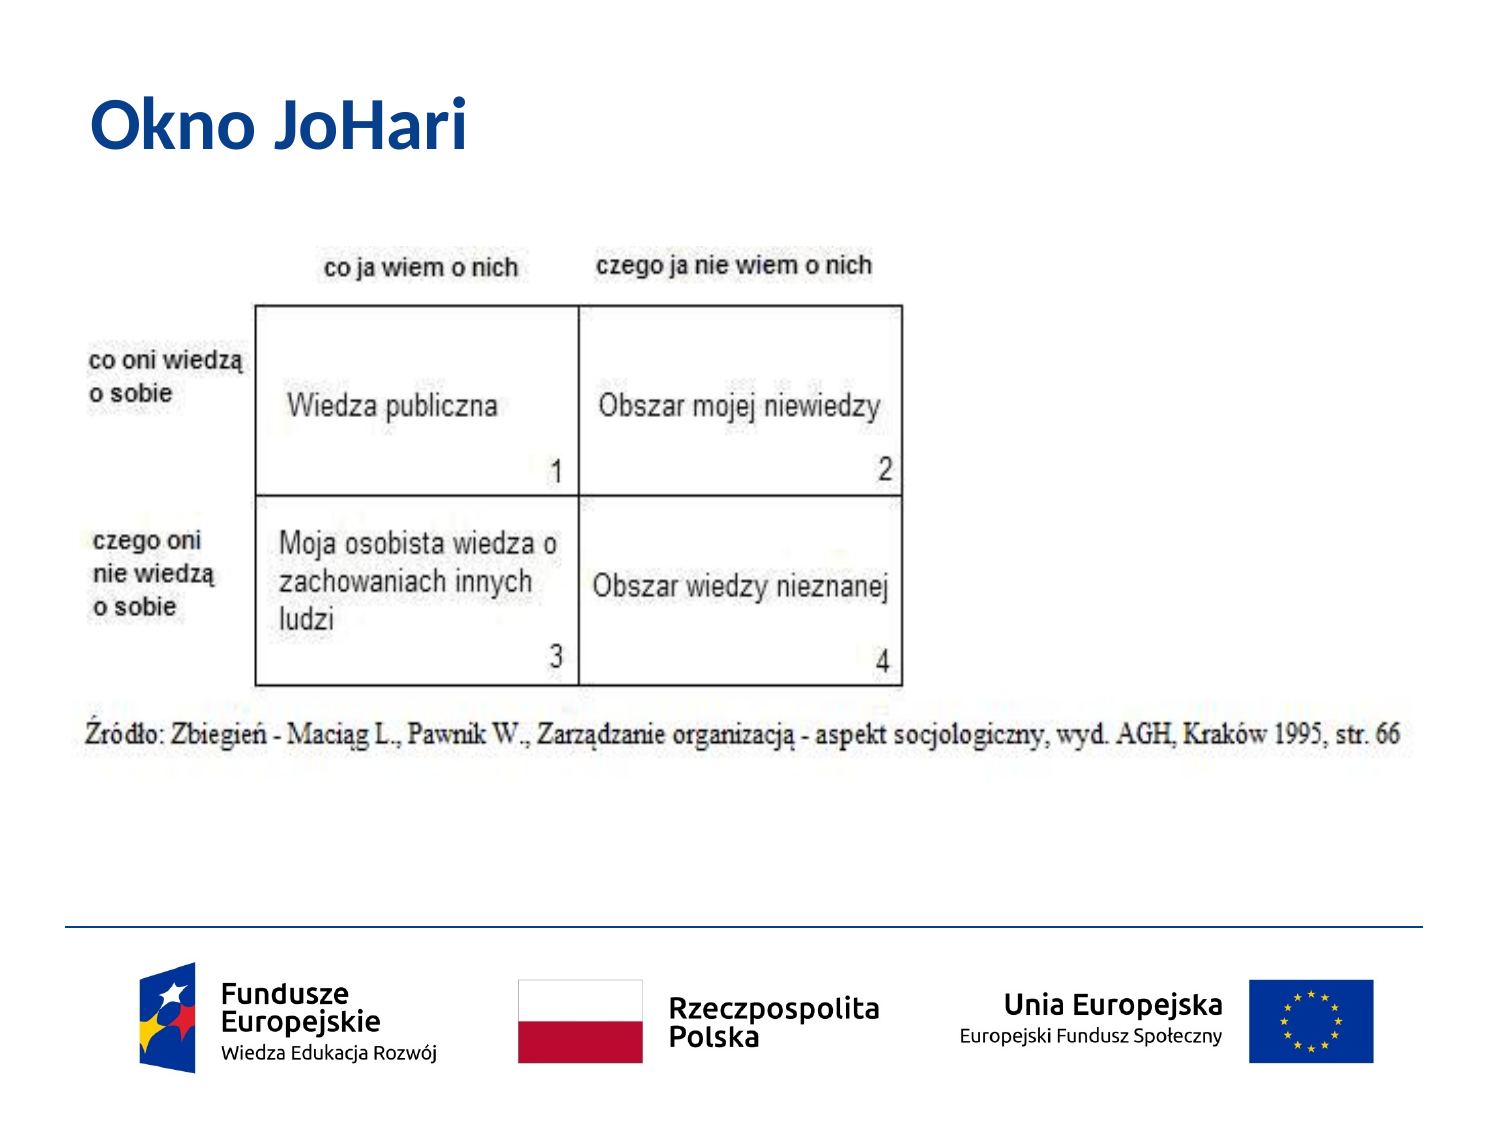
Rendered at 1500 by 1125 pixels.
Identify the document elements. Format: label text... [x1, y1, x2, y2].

picture [112, 934, 1400, 1101]
title Okno JoHari [75, 74, 1425, 244]
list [70, 245, 1457, 788]
